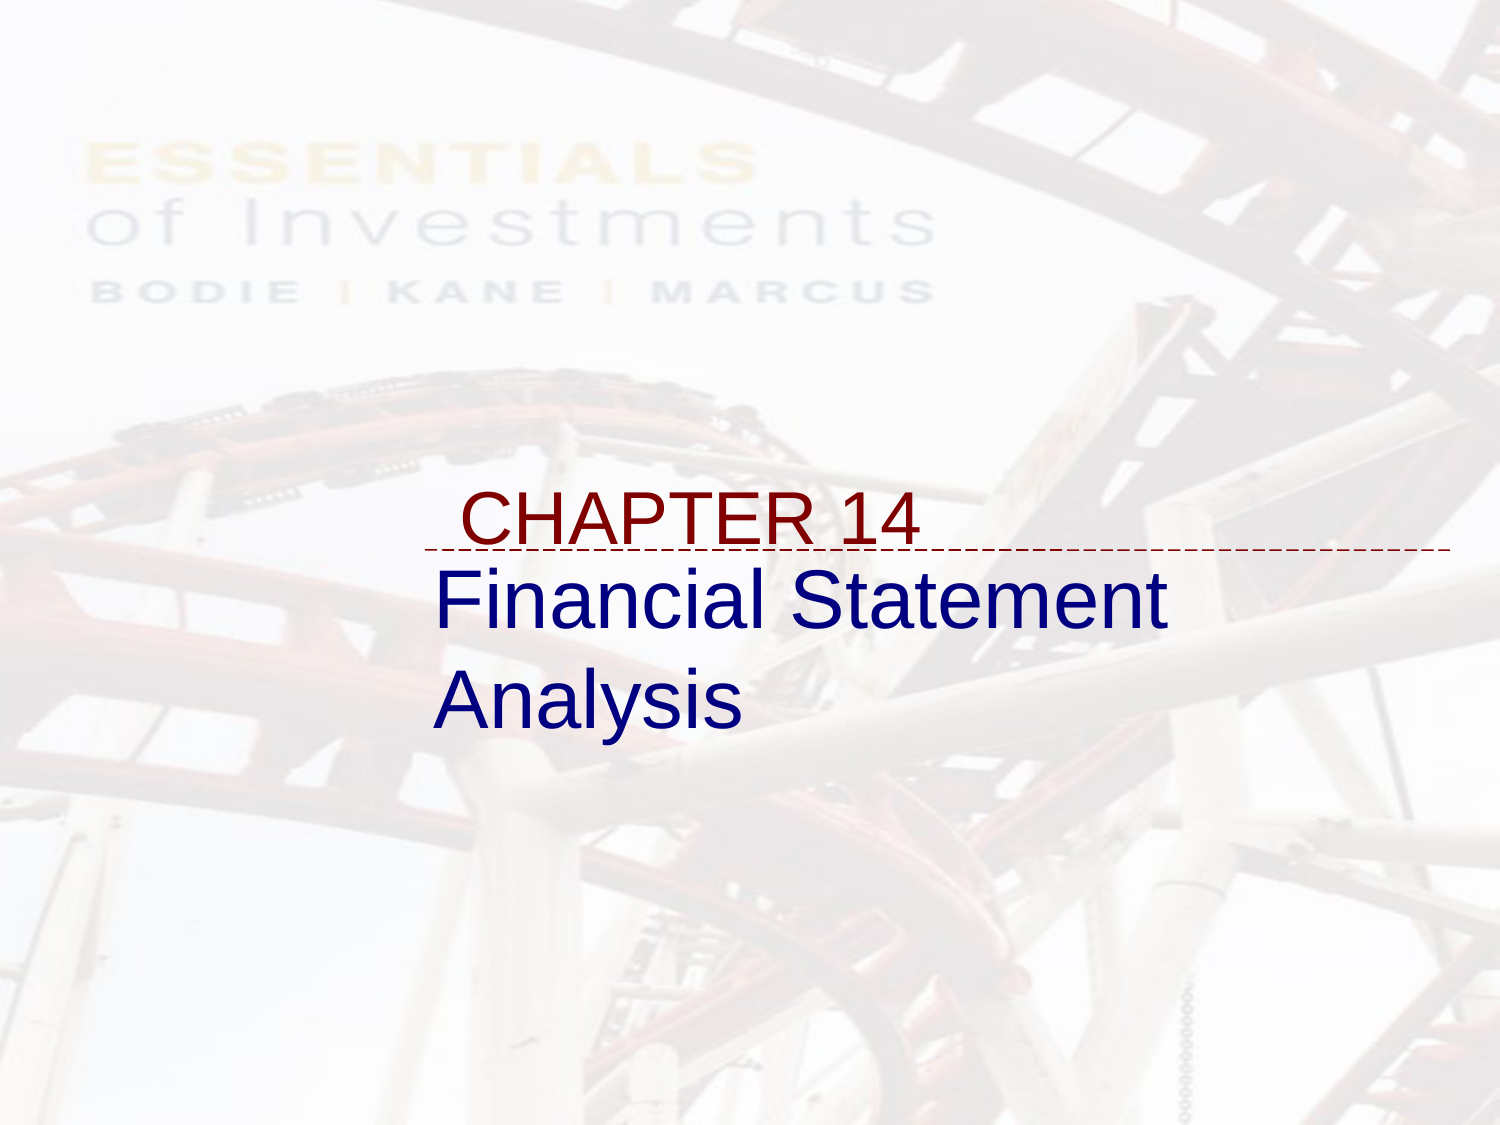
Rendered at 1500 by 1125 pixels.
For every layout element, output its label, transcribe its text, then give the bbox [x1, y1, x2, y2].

picture [0, 0, 1500, 1125]
subtitle Financial Statement Analysis [418, 537, 1444, 826]
title CHAPTER 14 [375, 254, 938, 567]
